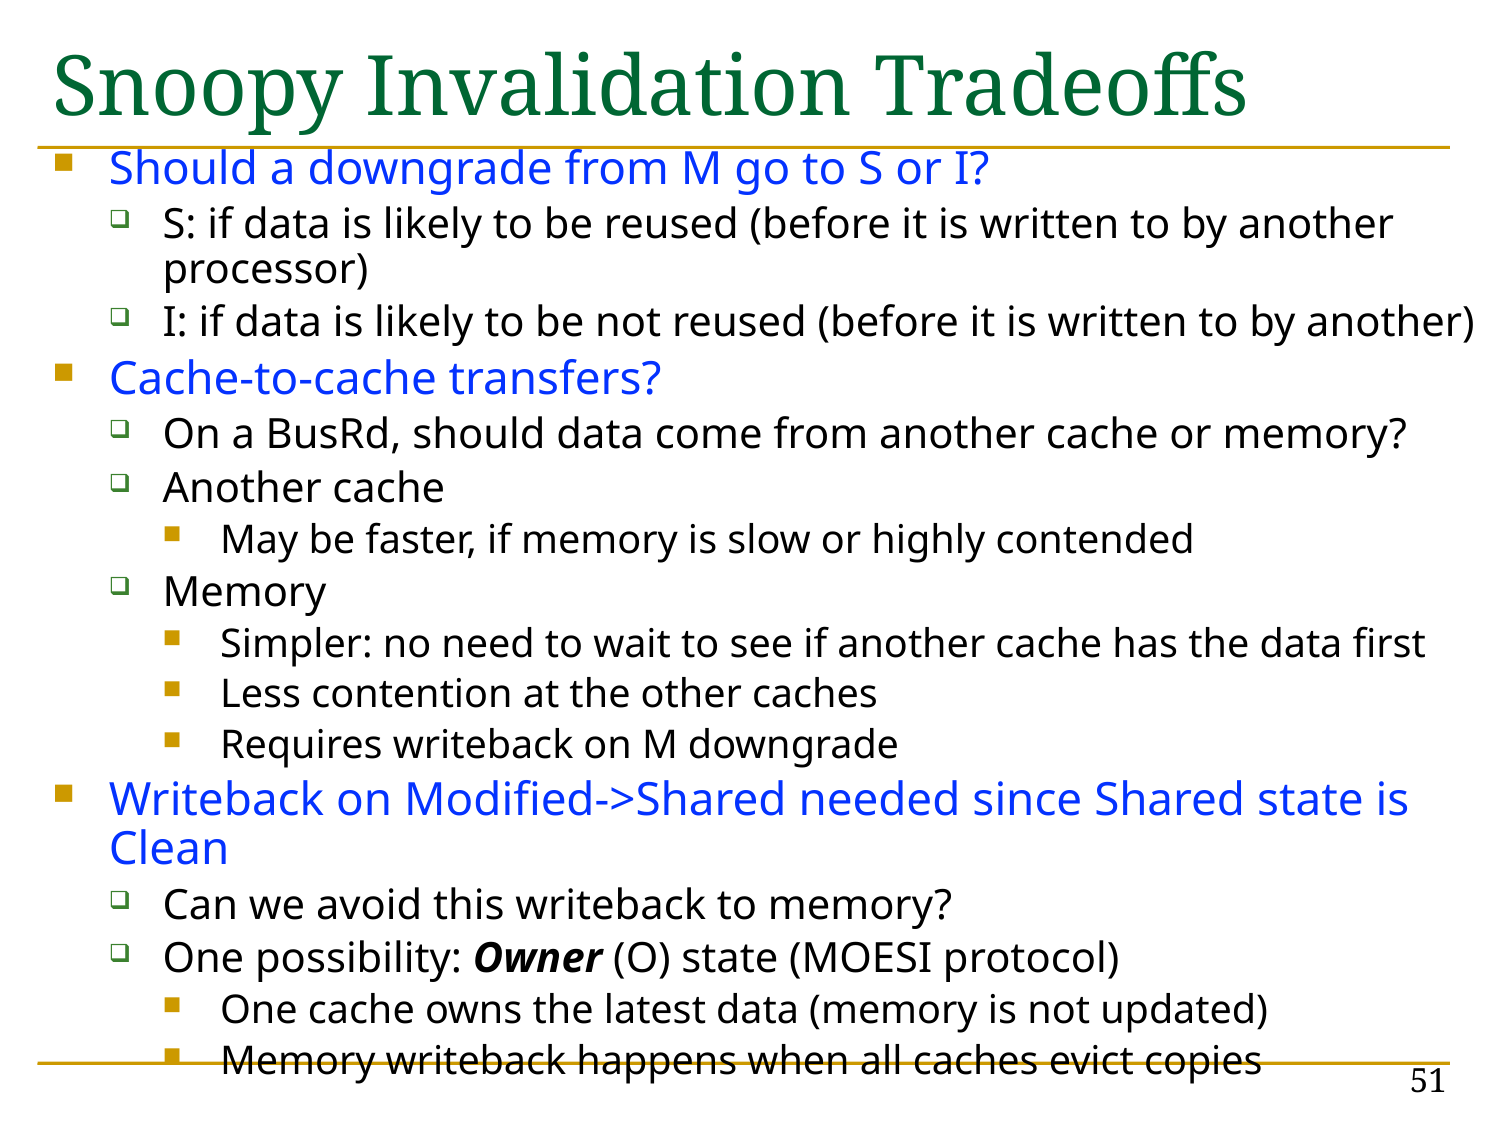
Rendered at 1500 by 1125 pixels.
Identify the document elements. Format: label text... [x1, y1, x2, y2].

slide_number 51 [1111, 1036, 1462, 1112]
list Should a downgrade from M go to S or I? S: if data is likely to be reused (before it is written to by another processor) I: if data is likely to be not reused (before it is written to by another) Cache-to-cache transfers? On a BusRd, should data come from another cache or memory? Another cache May be faster, if memory is slow or highly contended Memory Simpler: no need to wait to see if another cache has the data first Less contention at the other caches Requires writeback on M downgrade Writeback on Modified->Shared needed since Shared state is Clean Can we avoid this writeback to memory? One possibility: Owner (O) state (MOESI protocol) One cache owns the latest data (memory is not updated) Memory writeback happens when all caches evict copies [37, 137, 1495, 990]
title Snoopy Invalidation Tradeoffs [37, 24, 1450, 137]
